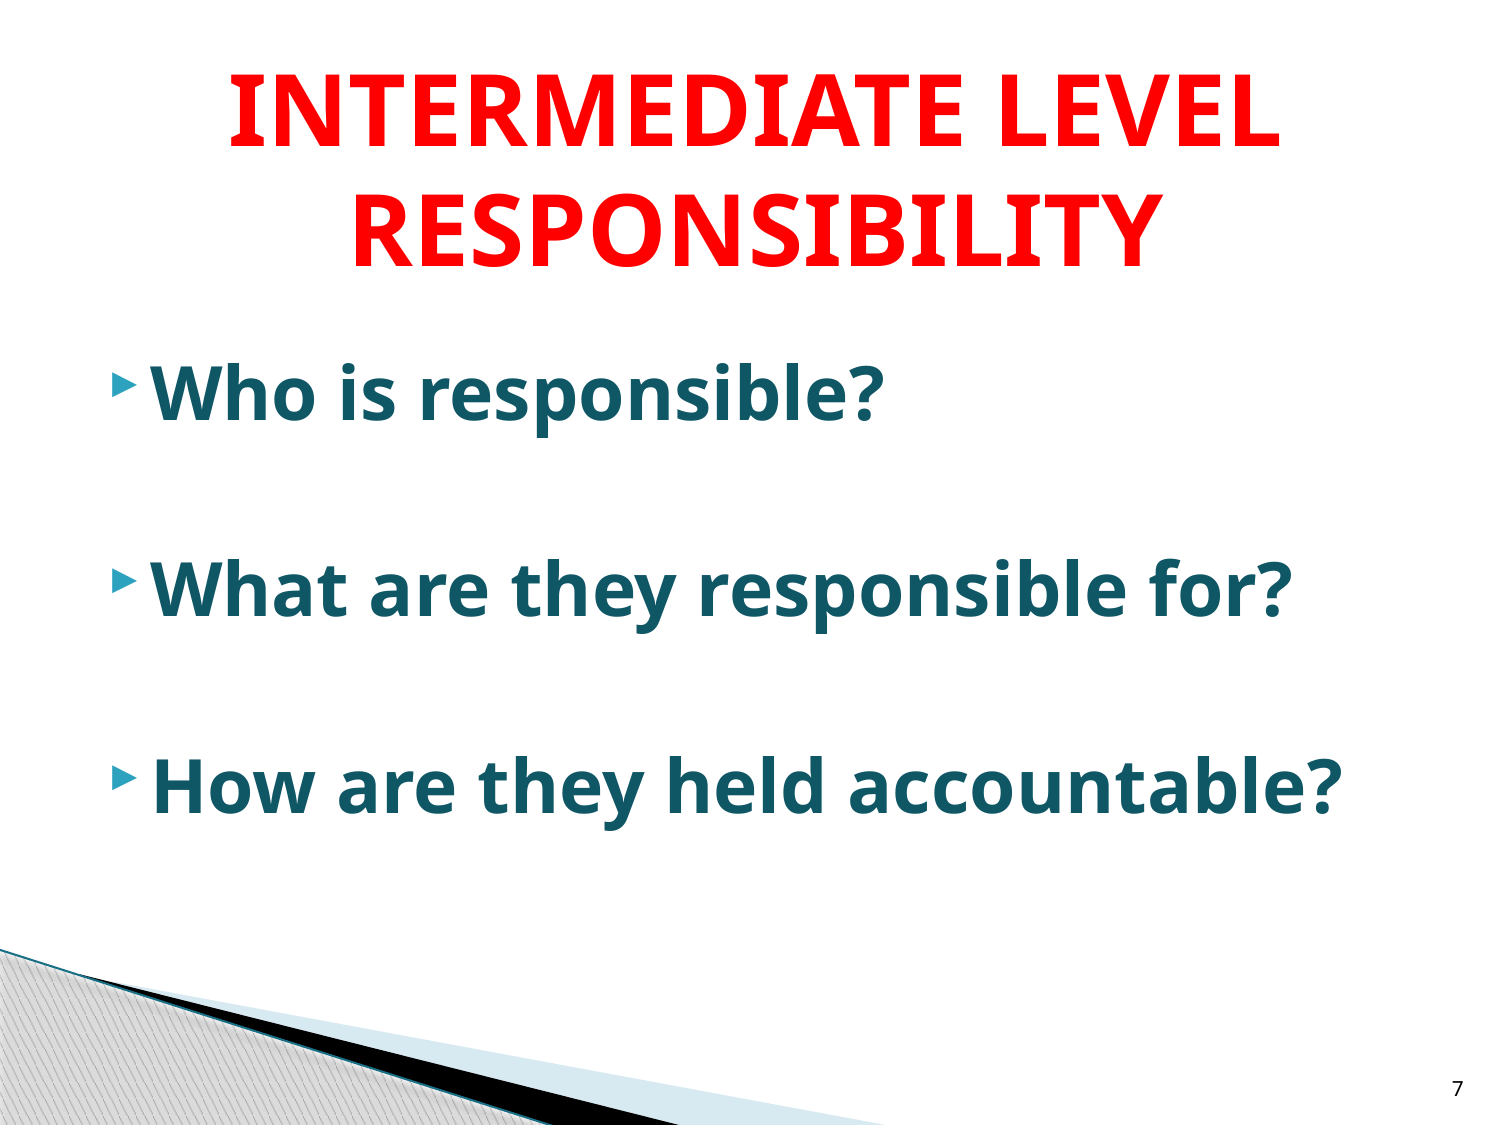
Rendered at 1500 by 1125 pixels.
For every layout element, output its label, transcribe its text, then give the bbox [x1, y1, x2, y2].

list Who is responsible? What are they responsible for? How are they held accountable? [75, 337, 1425, 986]
slide_number 7 [1418, 1051, 1479, 1112]
title INTERMEDIATE LEVEL RESPONSIBILITY [37, 45, 1475, 288]
